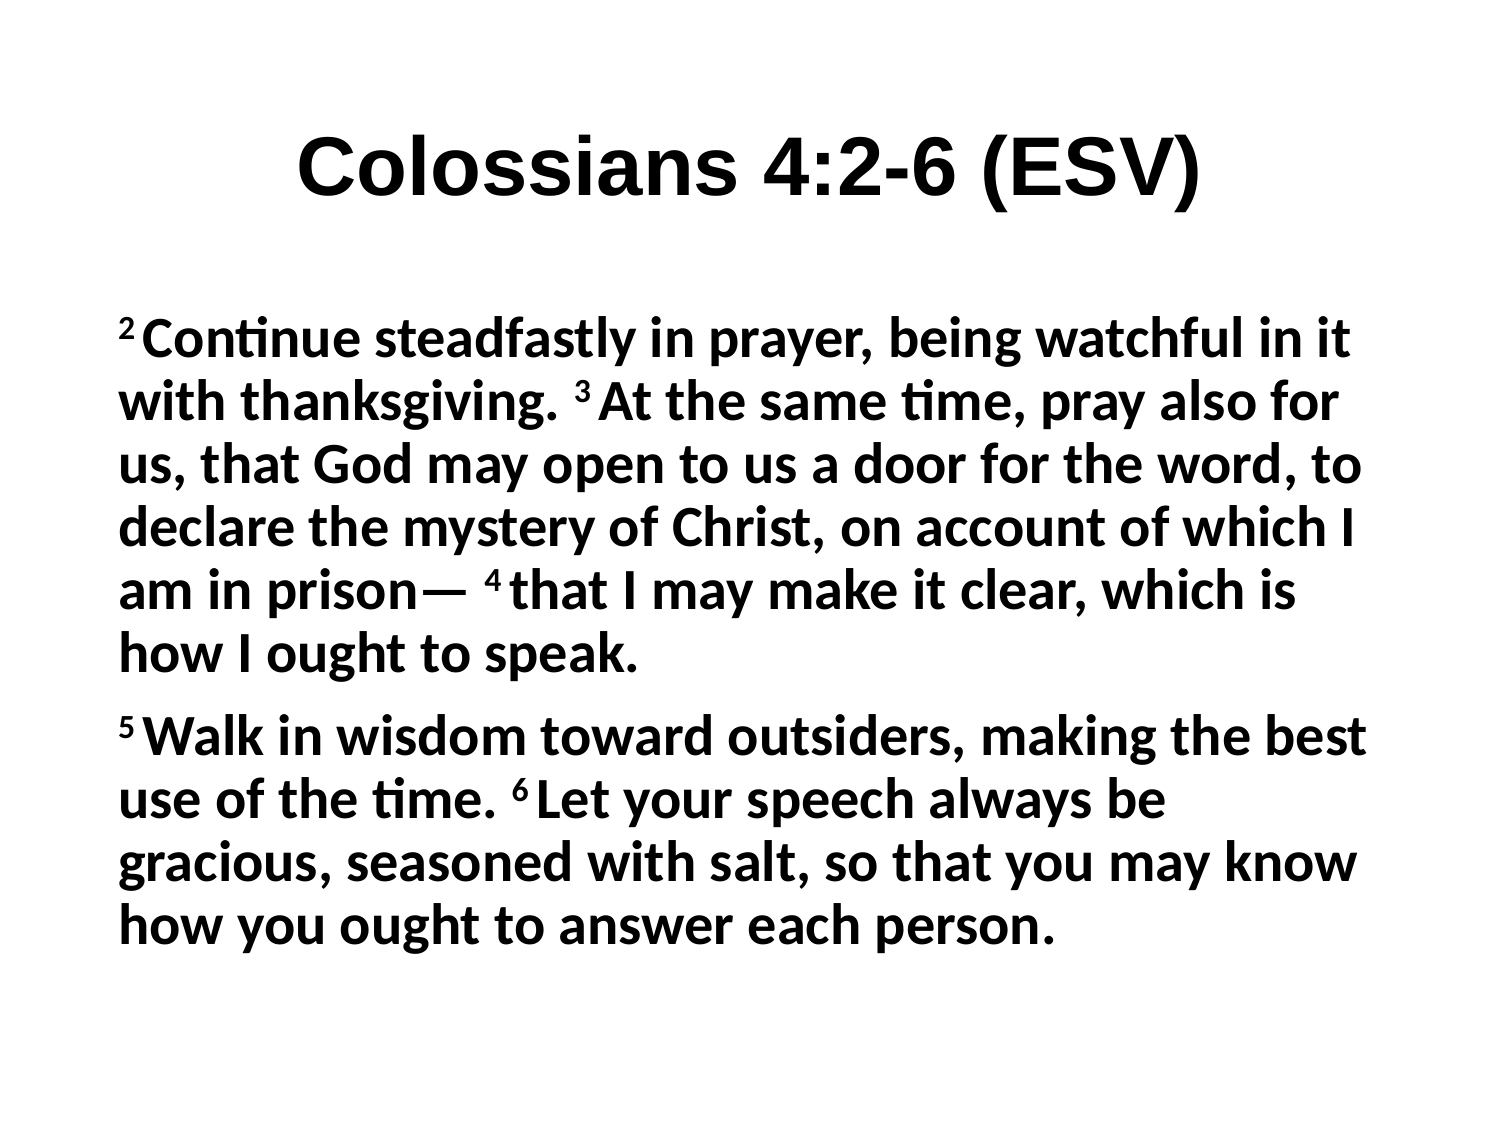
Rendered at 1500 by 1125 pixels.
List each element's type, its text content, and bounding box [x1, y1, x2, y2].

title Colossians 4:2-6 (ESV) [103, 59, 1397, 278]
list 2 Continue steadfastly in prayer, being watchful in it with thanksgiving. 3 At the same time, pray also for us, that God may open to us a door for the word, to declare the mystery of Christ, on account of which I am in prison— 4 that I may make it clear, which is how I ought to speak. 5 Walk in wisdom toward outsiders, making the best use of the time. 6 Let your speech always be gracious, seasoned with salt, so that you may know how you ought to answer each person. [103, 299, 1397, 1014]
